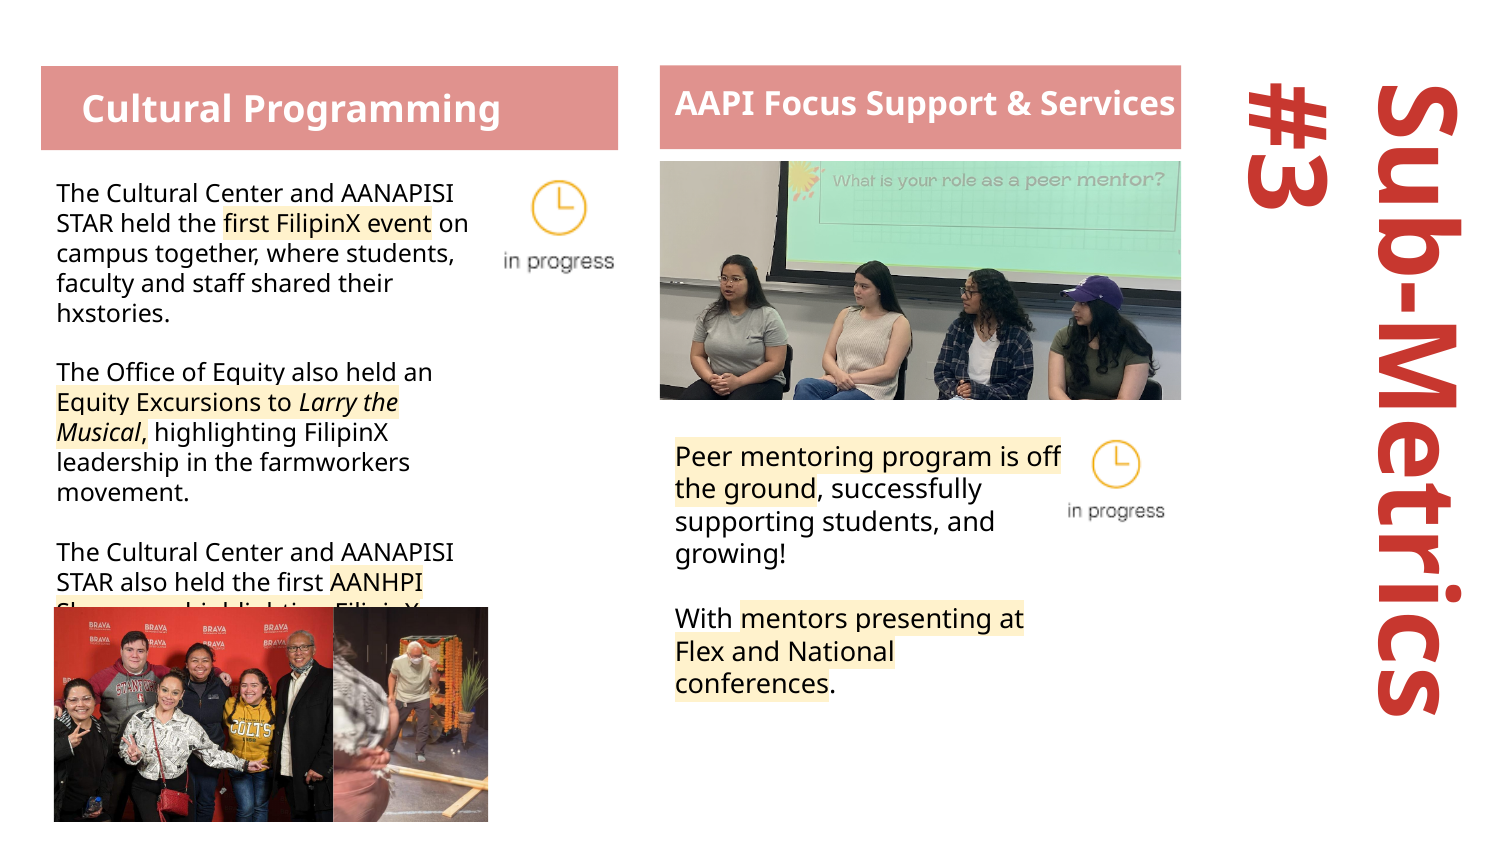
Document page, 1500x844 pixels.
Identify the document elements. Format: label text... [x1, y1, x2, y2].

picture [496, 162, 622, 287]
picture [53, 606, 489, 822]
text_box [41, 66, 619, 151]
picture [659, 161, 1182, 401]
title AAPI Focus Support & Services [659, 53, 1197, 138]
text_box [659, 138, 1182, 150]
subtitle Peer mentoring program is off the ground, successfully supporting students, and growing! With mentors presenting at Flex and National conferences. [659, 424, 1078, 548]
title Cultural Programming [66, 82, 659, 146]
picture [1060, 423, 1171, 533]
subtitle The Cultural Center and AANAPISI STAR held the first FilipinX event on campus together, where students, faculty and staff shared their hxstories. The Office of Equity also held an Equity Excursions to Larry the Musical, highlighting FilipinX leadership in the farmworkers movement. The Cultural Center and AANAPISI STAR also held the first AANHPI Showcase, highlighting FilipinX performances and a tininkling closing workshop. [41, 162, 494, 286]
title Enrollment [510, 249, 654, 318]
title Sub-Metrics #3 [1288, 66, 1369, 772]
